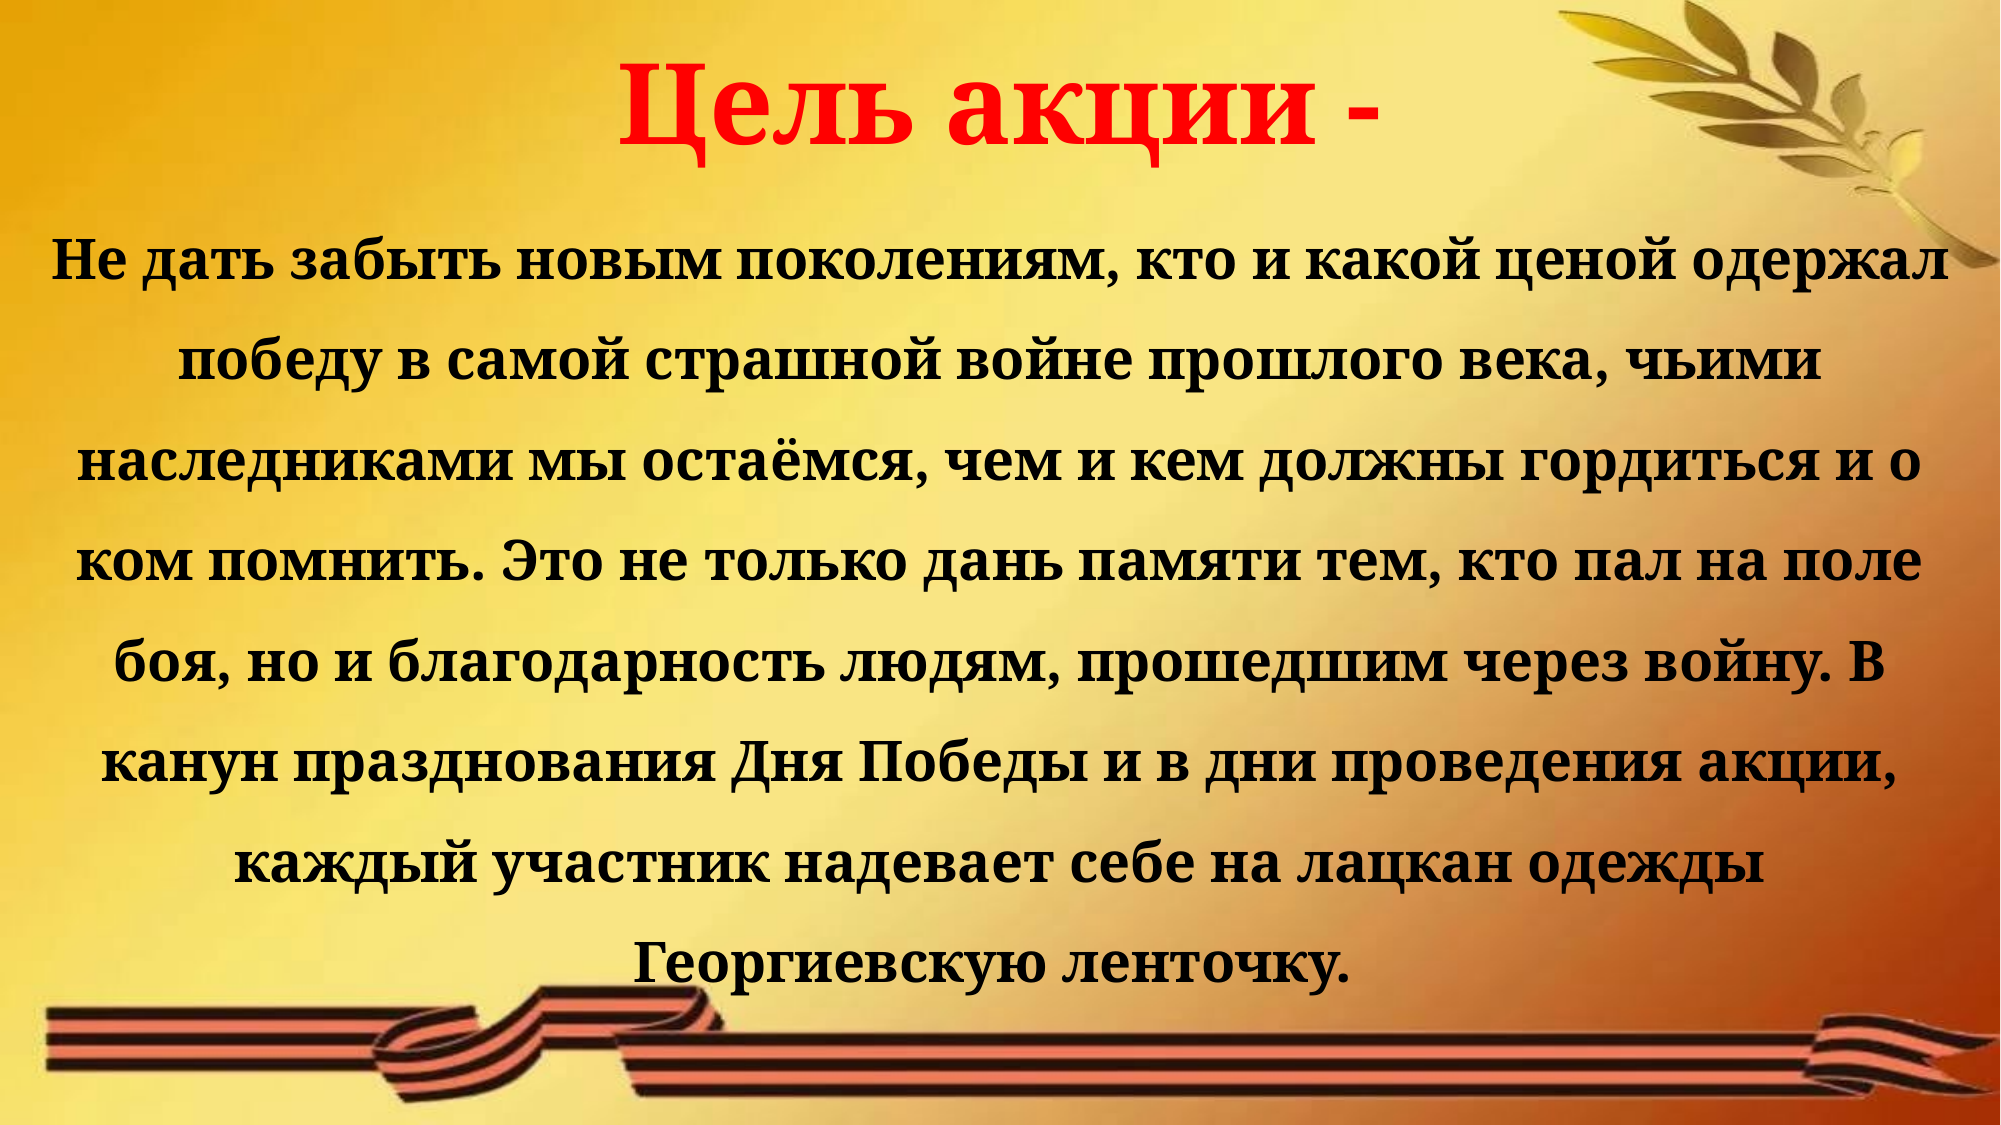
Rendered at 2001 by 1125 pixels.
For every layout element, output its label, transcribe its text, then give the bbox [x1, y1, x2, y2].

picture [0, 0, 2001, 1125]
list Не дать забыть новым поколениям, кто и какой ценой одержал победу в самой страшной войне прошлого века, чьими наследниками мы остаёмся, чем и кем должны гордиться и о ком помнить. Это не только дань памяти тем, кто пал на поле боя, но и благодарность людям, прошедшим через войну. В канун празднования Дня Победы и в дни проведения акции, каждый участник надевает себе на лацкан одежды Георгиевскую ленточку. [21, 182, 1979, 1008]
title Цель акции - [137, 0, 1863, 218]
